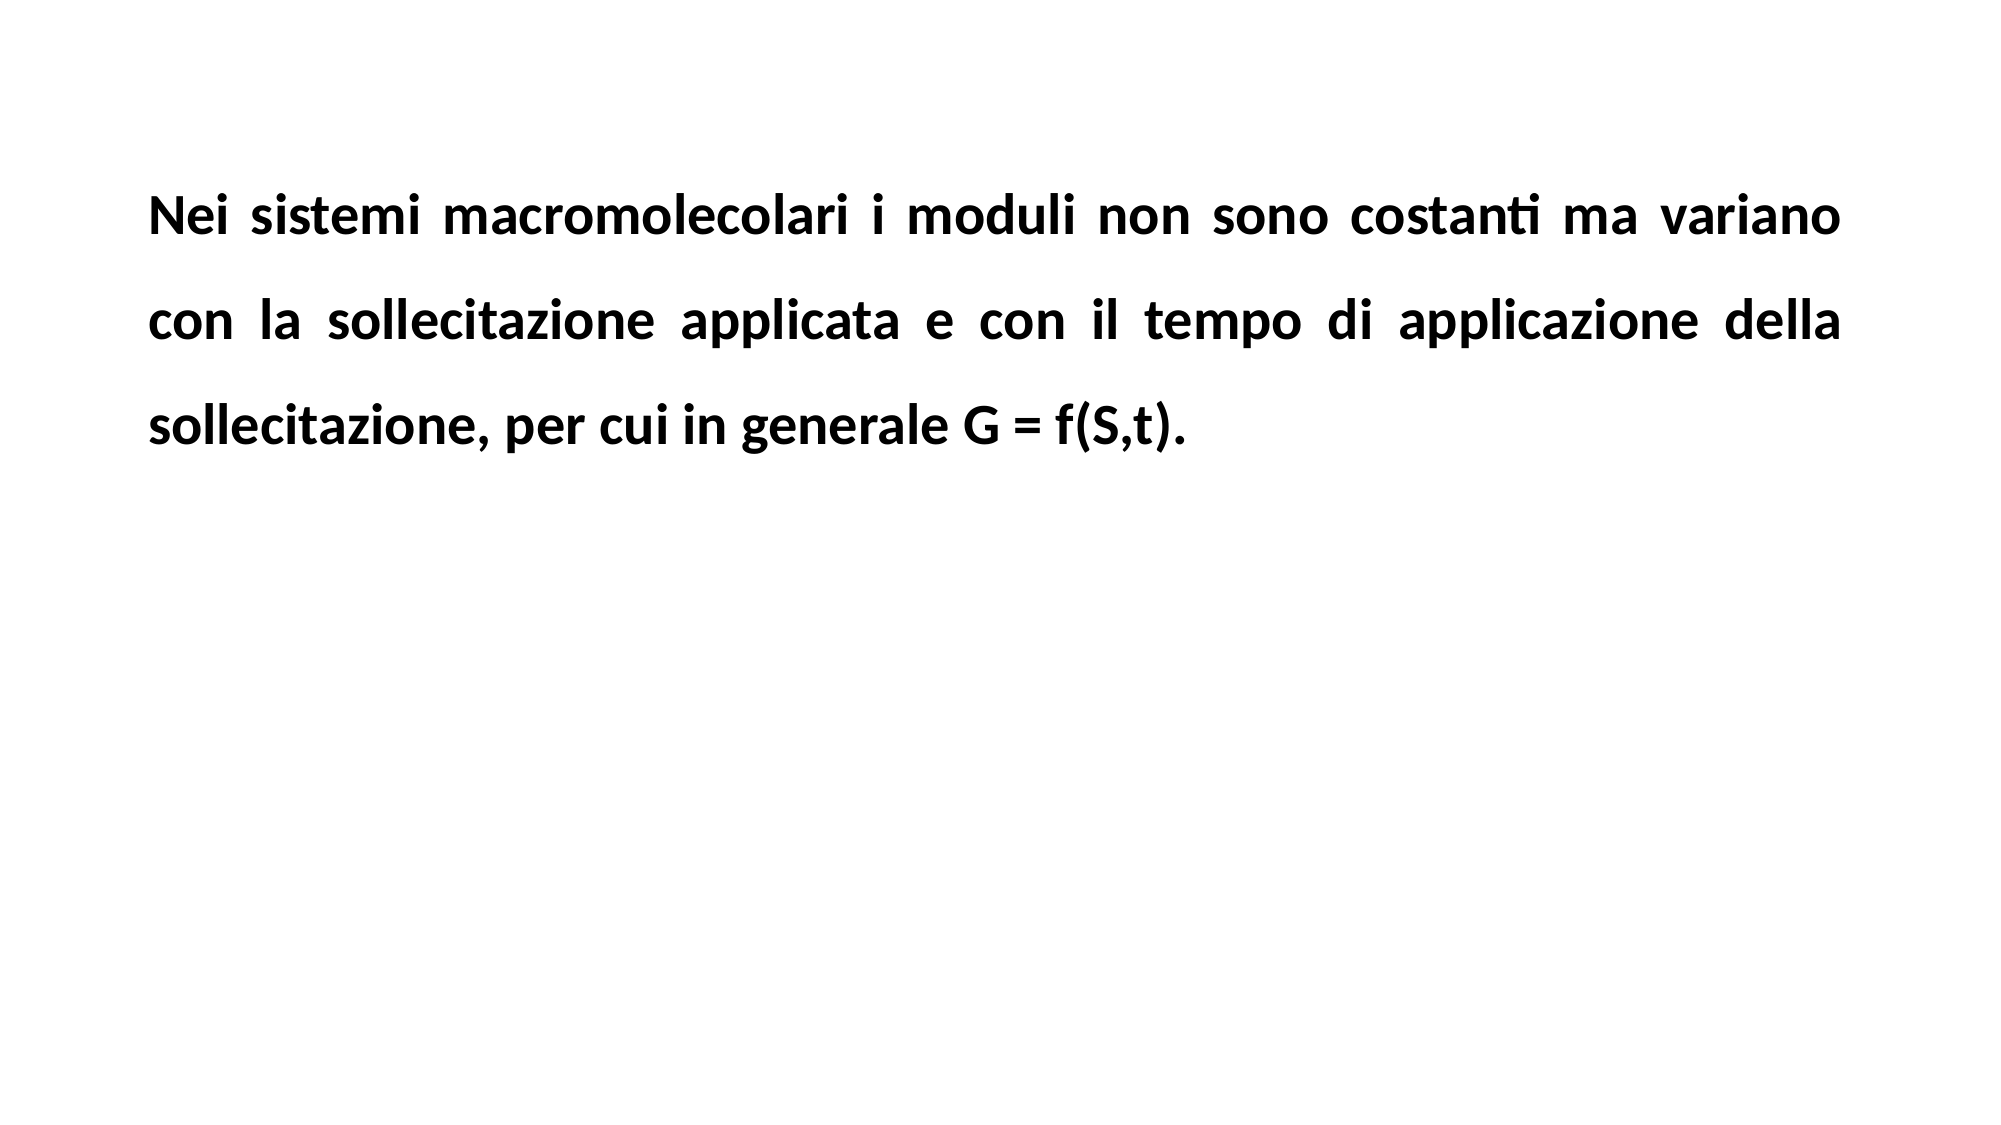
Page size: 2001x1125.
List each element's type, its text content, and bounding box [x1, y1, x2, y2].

list Nei sistemi macromolecolari i moduli non sono costanti ma variano con la sollecitazione applicata e con il tempo di applicazione della sollecitazione, per cui in generale G = f(S,t). [133, 134, 1859, 1024]
